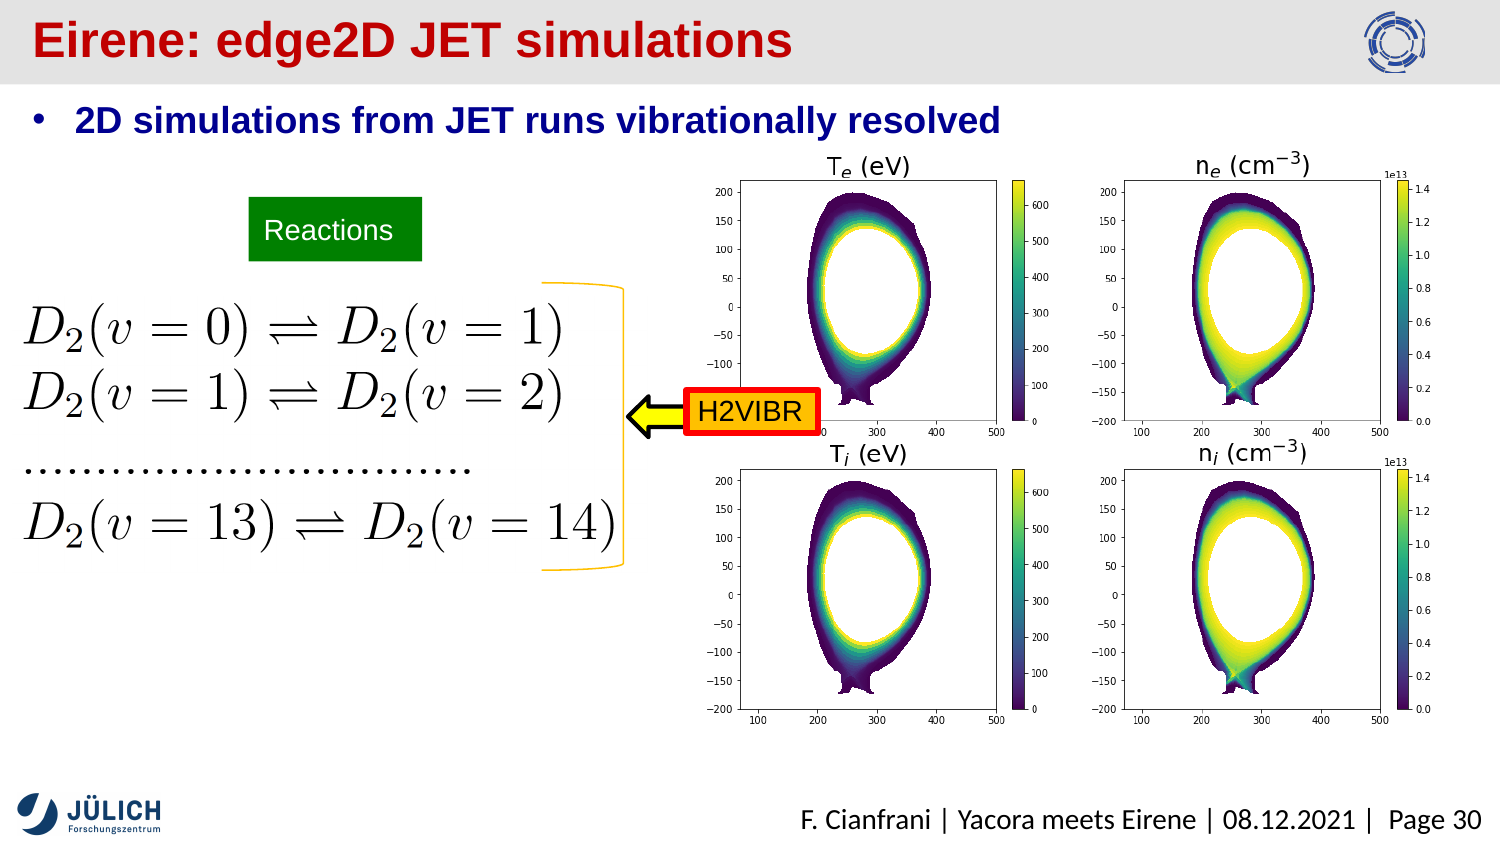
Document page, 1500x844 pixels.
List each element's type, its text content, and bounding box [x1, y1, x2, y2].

picture [1364, 11, 1425, 73]
text_box Reactions [248, 196, 423, 262]
text_box H2VIBR [686, 389, 694, 434]
picture [12, 296, 649, 573]
text_box 2D simulations from JET runs vibrationally resolved [17, 88, 1079, 194]
text_box [541, 282, 624, 294]
text_box [653, 406, 686, 427]
picture [699, 143, 1438, 732]
picture [17, 792, 161, 836]
text_box Eirene: edge2D JET simulations [17, 0, 975, 75]
